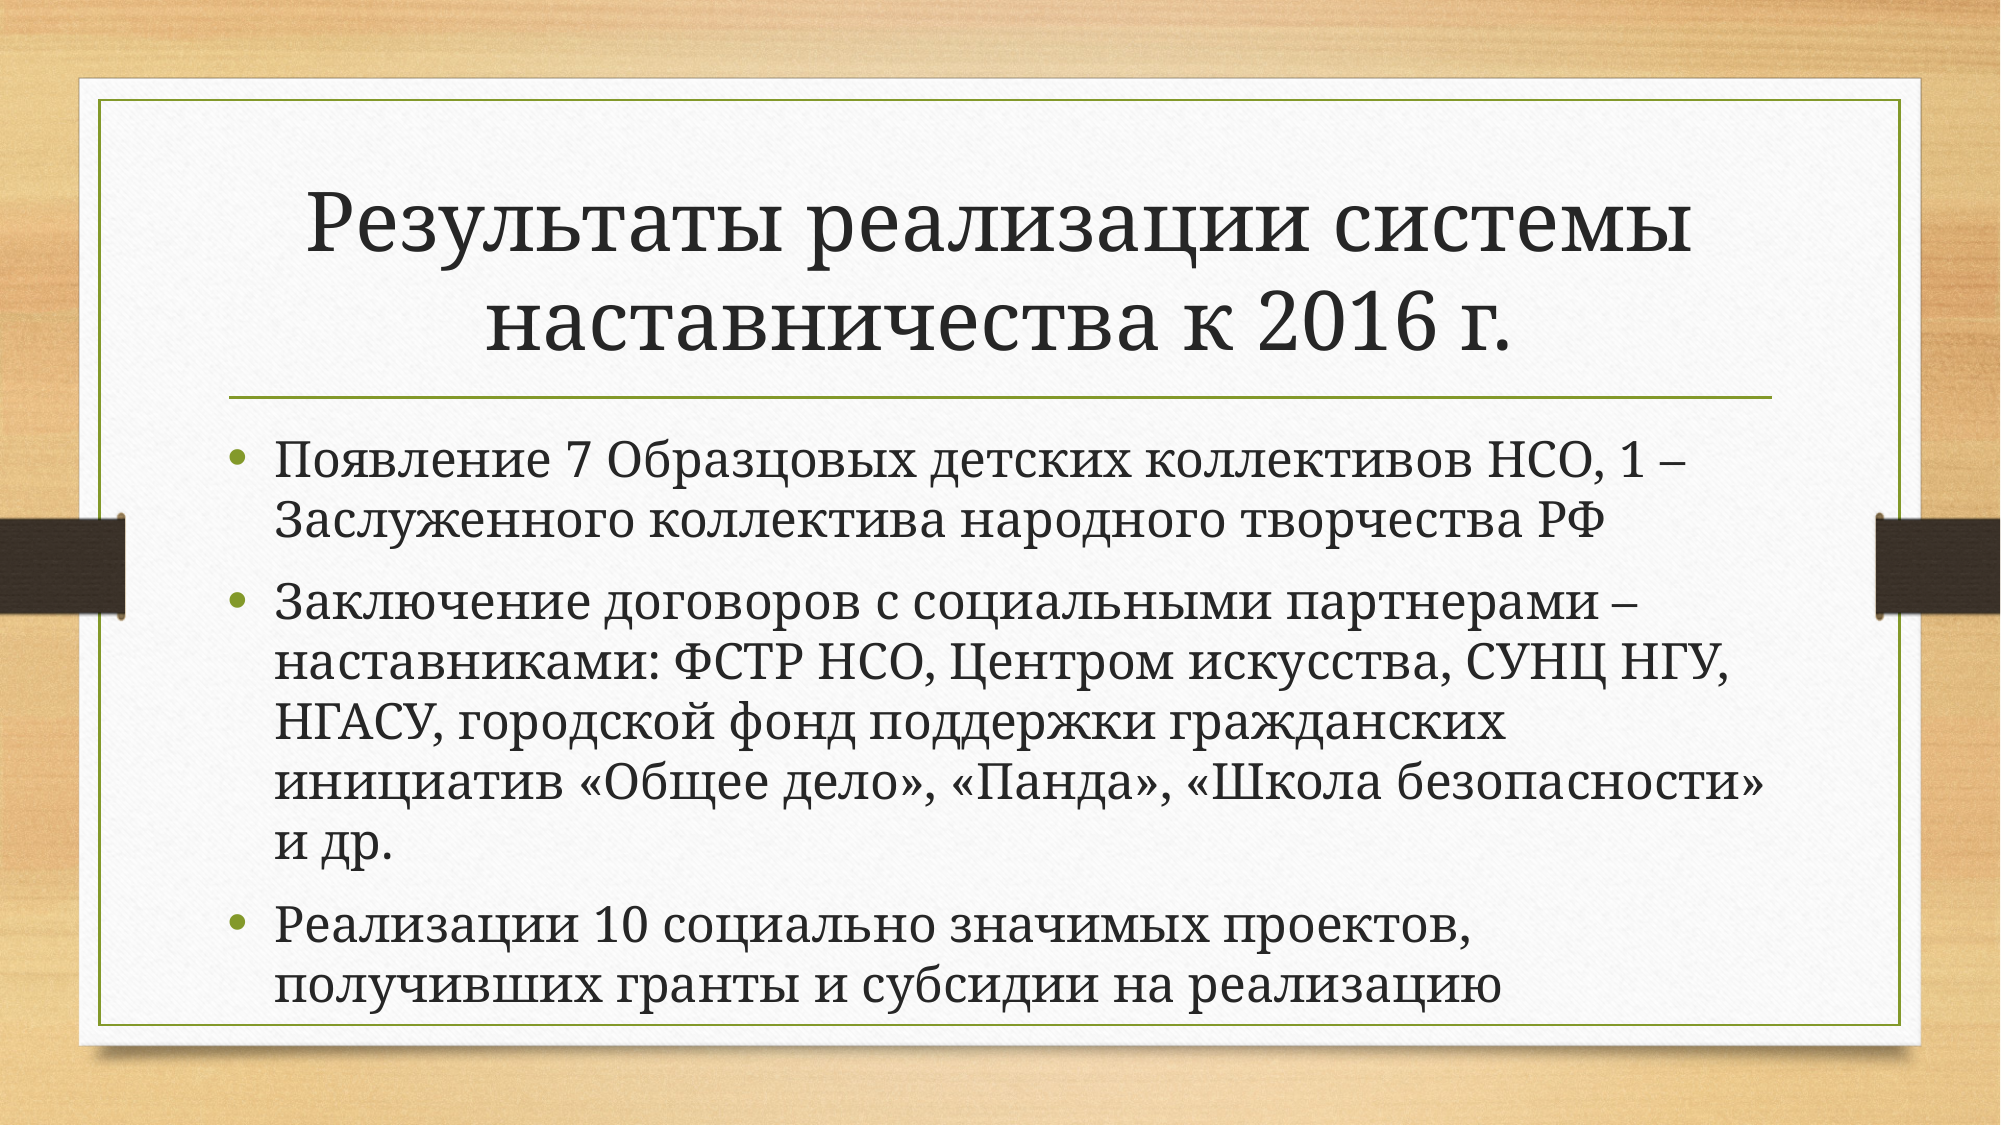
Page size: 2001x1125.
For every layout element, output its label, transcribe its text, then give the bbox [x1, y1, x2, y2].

picture [0, 0, 2001, 1125]
list Появление 7 Образцовых детских коллективов НСО, 1 – Заслуженного коллектива народного творчества РФ Заключение договоров с социальными партнерами – наставниками: ФСТР НСО, Центром искусства, СУНЦ НГУ, НГАСУ, городской фонд поддержки гражданских инициатив «Общее дело», «Панда», «Школа безопасности» и др. Реализации 10 социально значимых проектов, получивших гранты и субсидии на реализацию [212, 419, 1788, 964]
title Результаты реализации системы наставничества к 2016 г. [212, 161, 1788, 375]
